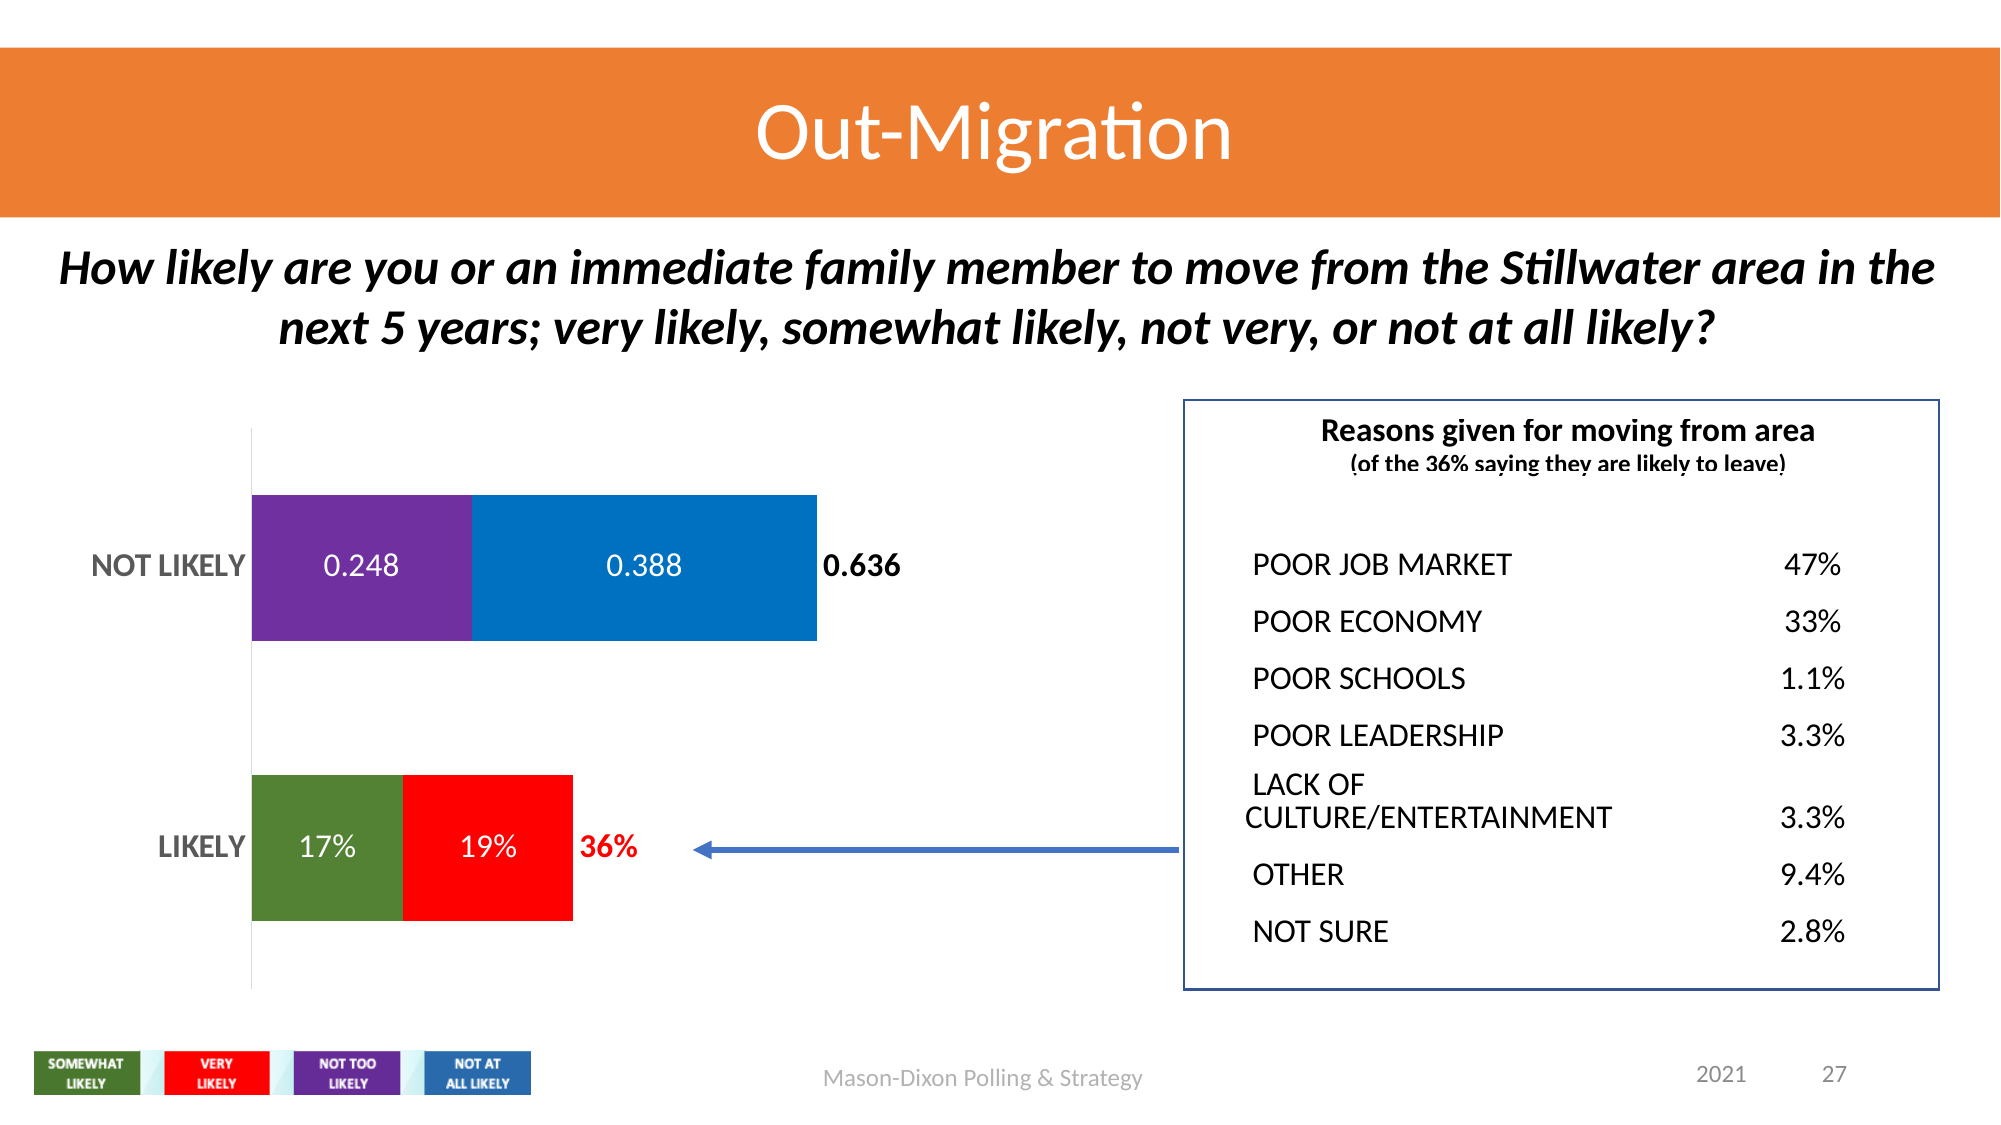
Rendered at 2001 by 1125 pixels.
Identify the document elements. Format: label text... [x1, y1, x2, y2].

title Out-Migration [0, 47, 2000, 218]
text_box How likely are you or an immediate family member to move from the Stillwater area in the next 5 years; very likely, somewhat likely, not very, or not at all likely? [0, 227, 2000, 362]
text_box [1183, 399, 1940, 991]
footer Mason-Dixon Polling & Strategy [645, 1042, 1321, 1110]
slide_number 2021 27 [1412, 1042, 1863, 1103]
chart [34, 373, 1521, 990]
picture [34, 1050, 531, 1095]
